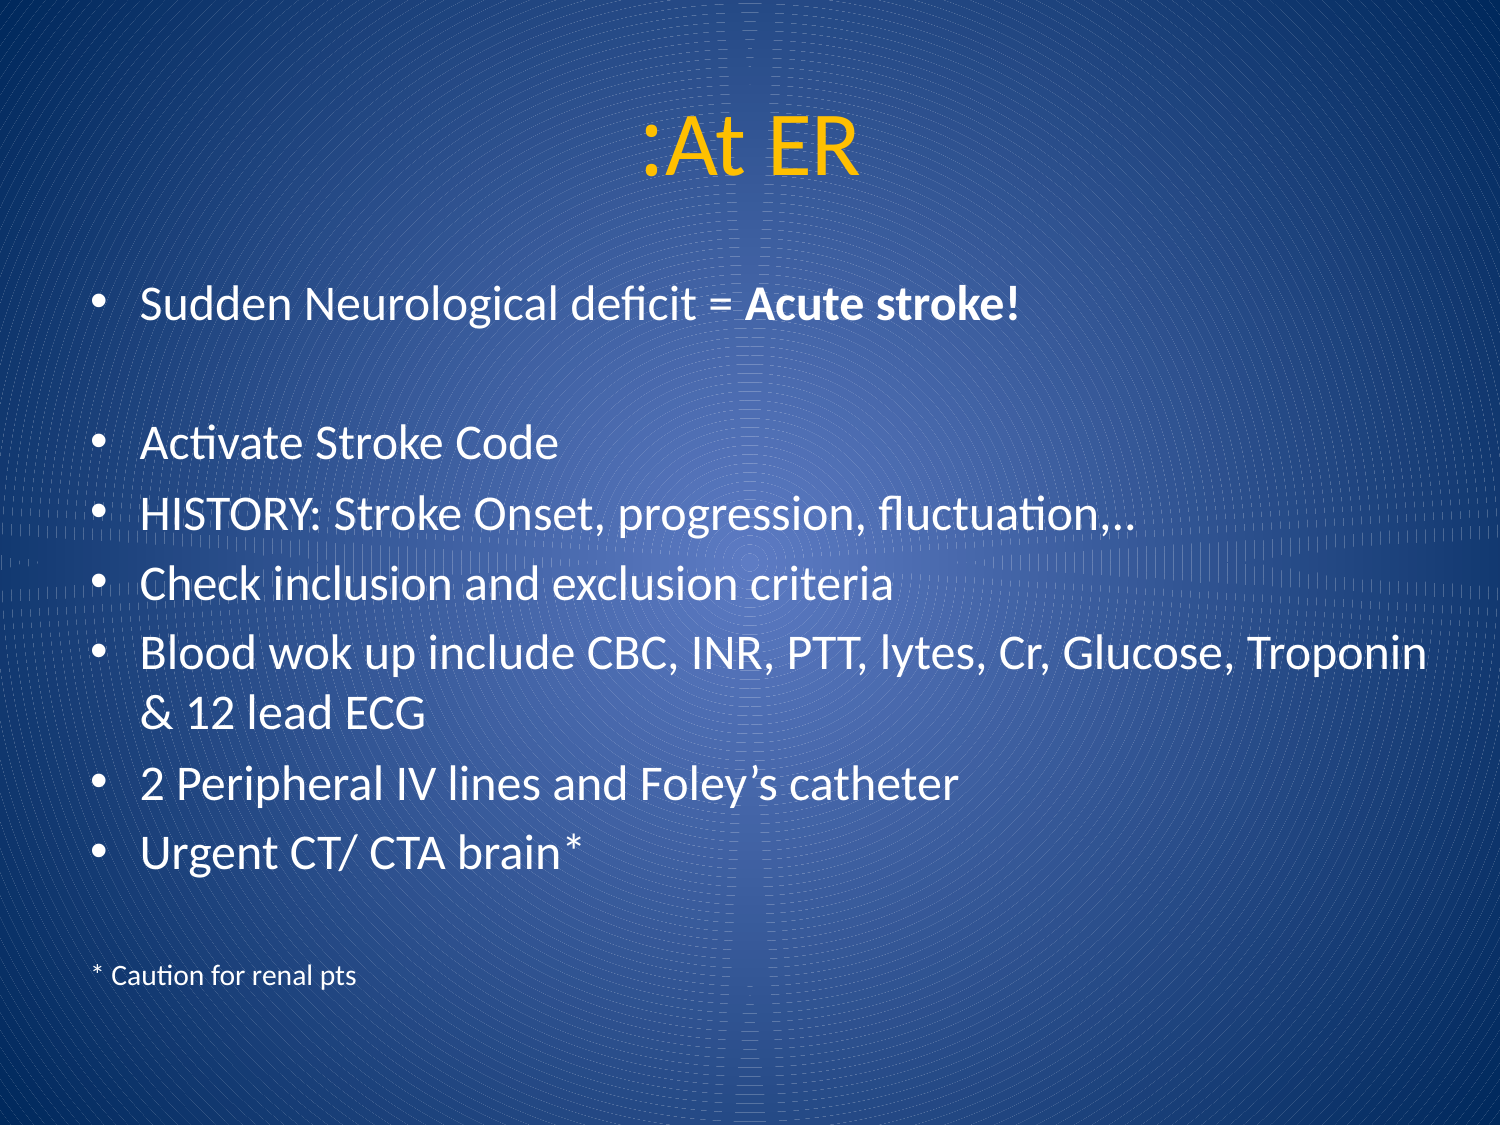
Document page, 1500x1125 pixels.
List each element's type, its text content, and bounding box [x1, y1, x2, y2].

list Sudden Neurological deficit = Acute stroke! Activate Stroke Code HISTORY: Stroke Onset, progression, fluctuation,.. Check inclusion and exclusion criteria Blood wok up include CBC, INR, PTT, lytes, Cr, Glucose, Troponin & 12 lead ECG 2 Peripheral IV lines and Foley’s catheter Urgent CT/ CTA brain* * Caution for renal pts [75, 262, 1471, 1005]
title At ER: [75, 45, 1425, 233]
